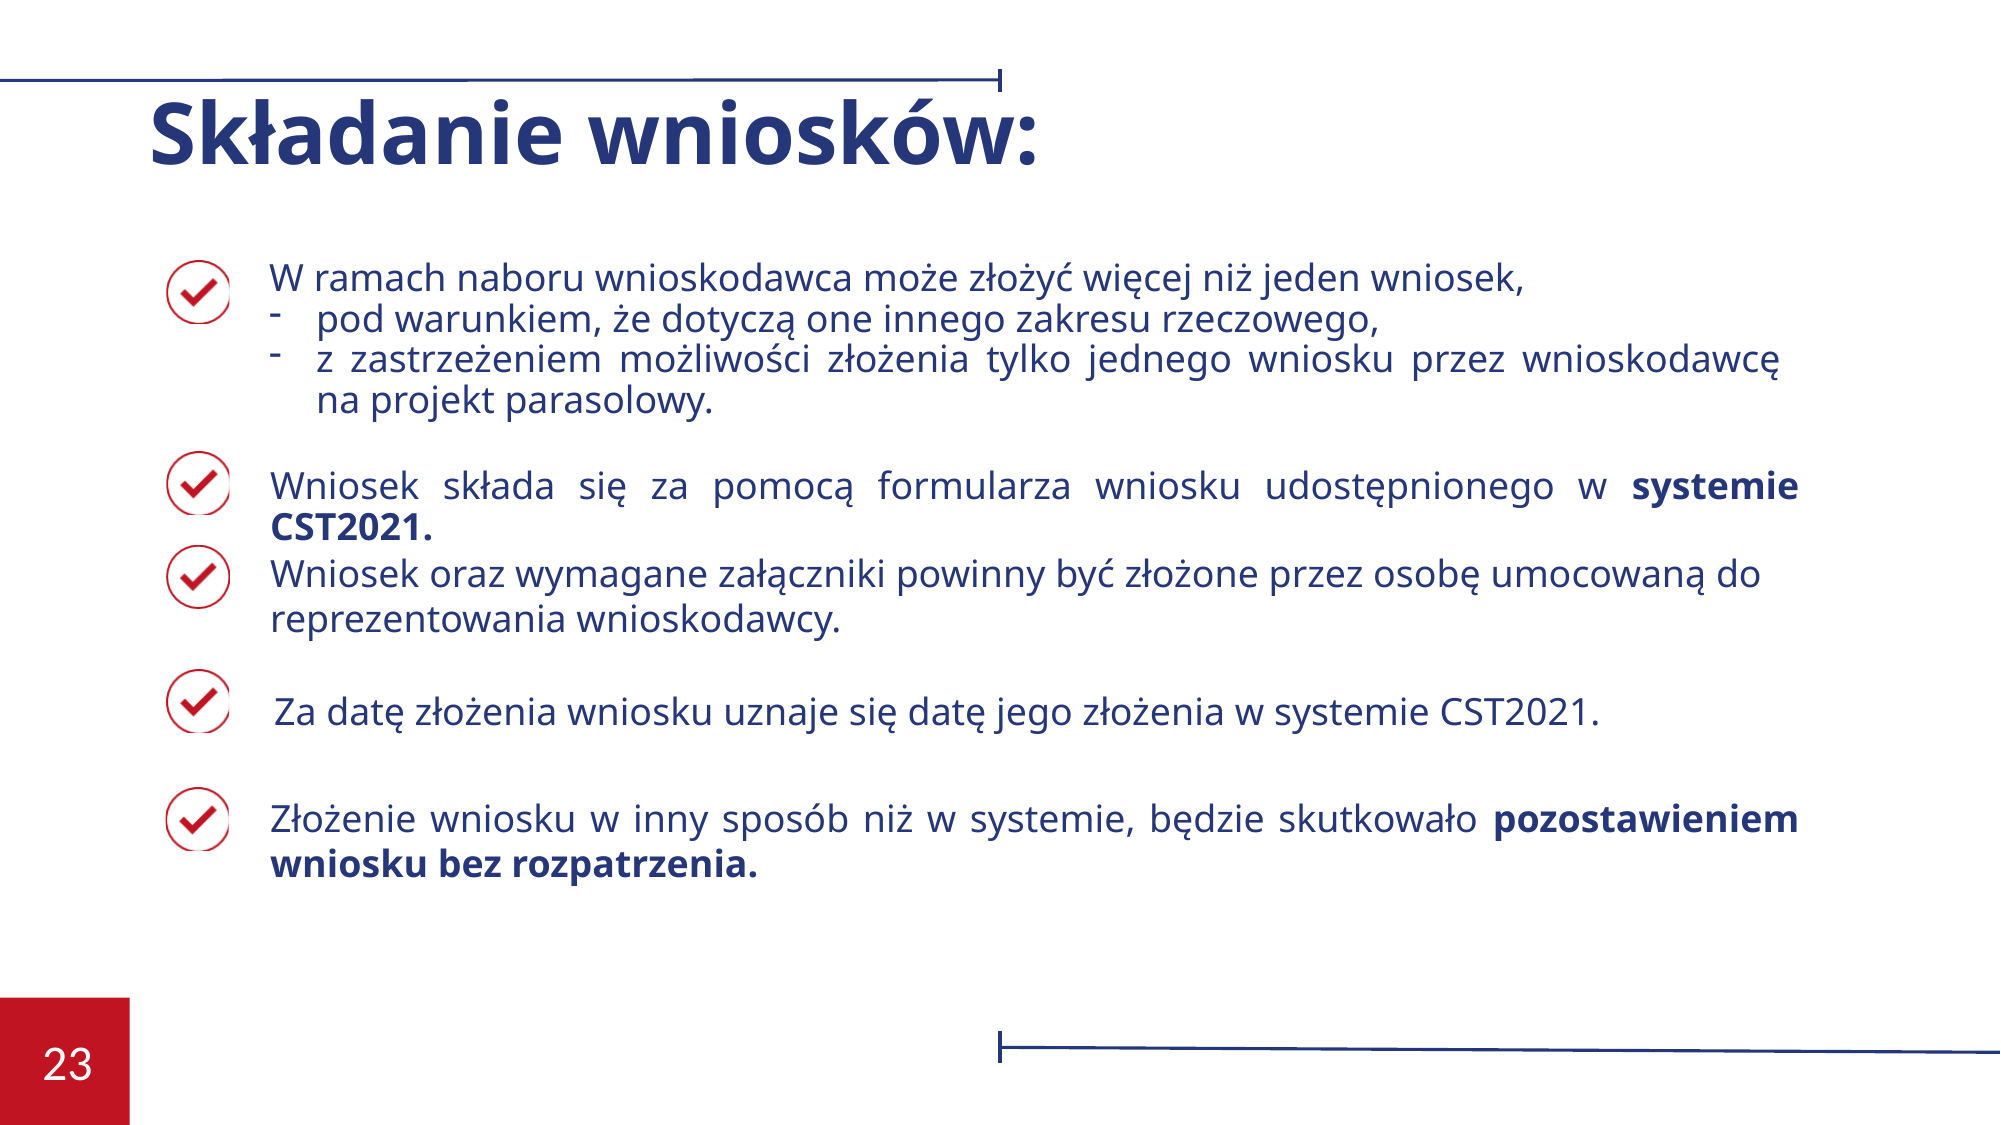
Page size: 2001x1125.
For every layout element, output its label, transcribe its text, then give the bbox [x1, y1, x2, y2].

picture [166, 669, 230, 733]
picture [166, 260, 230, 324]
text_box Wniosek składa się za pomocą formularza wniosku udostępnionego w systemie CST2021. [255, 458, 1815, 555]
text_box Za datę złożenia wniosku uznaje się datę jego złożenia w systemie CST2021. [259, 680, 1819, 741]
text_box Składanie wniosków: [134, 72, 1787, 190]
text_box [0, 68, 1000, 93]
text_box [999, 1031, 2000, 1064]
picture [165, 787, 229, 851]
picture [166, 451, 230, 515]
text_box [0, 997, 130, 1125]
picture [166, 545, 230, 609]
text_box W ramach naboru wnioskodawca może złożyć więcej niż jeden wniosek, pod warunkiem, że dotyczą one innego zakresu rzeczowego, z zastrzeżeniem możliwości złożenia tylko jednego wniosku przez wnioskodawcę na projekt parasolowy. [254, 250, 1814, 429]
text_box Wniosek oraz wymagane załączniki powinny być złożone przez osobę umocowaną do reprezentowania wnioskodawcy. [255, 542, 1787, 648]
text_box Złożenie wniosku w inny sposób niż w systemie, będzie skutkowało pozostawieniem wniosku bez rozpatrzenia. [255, 787, 1815, 893]
